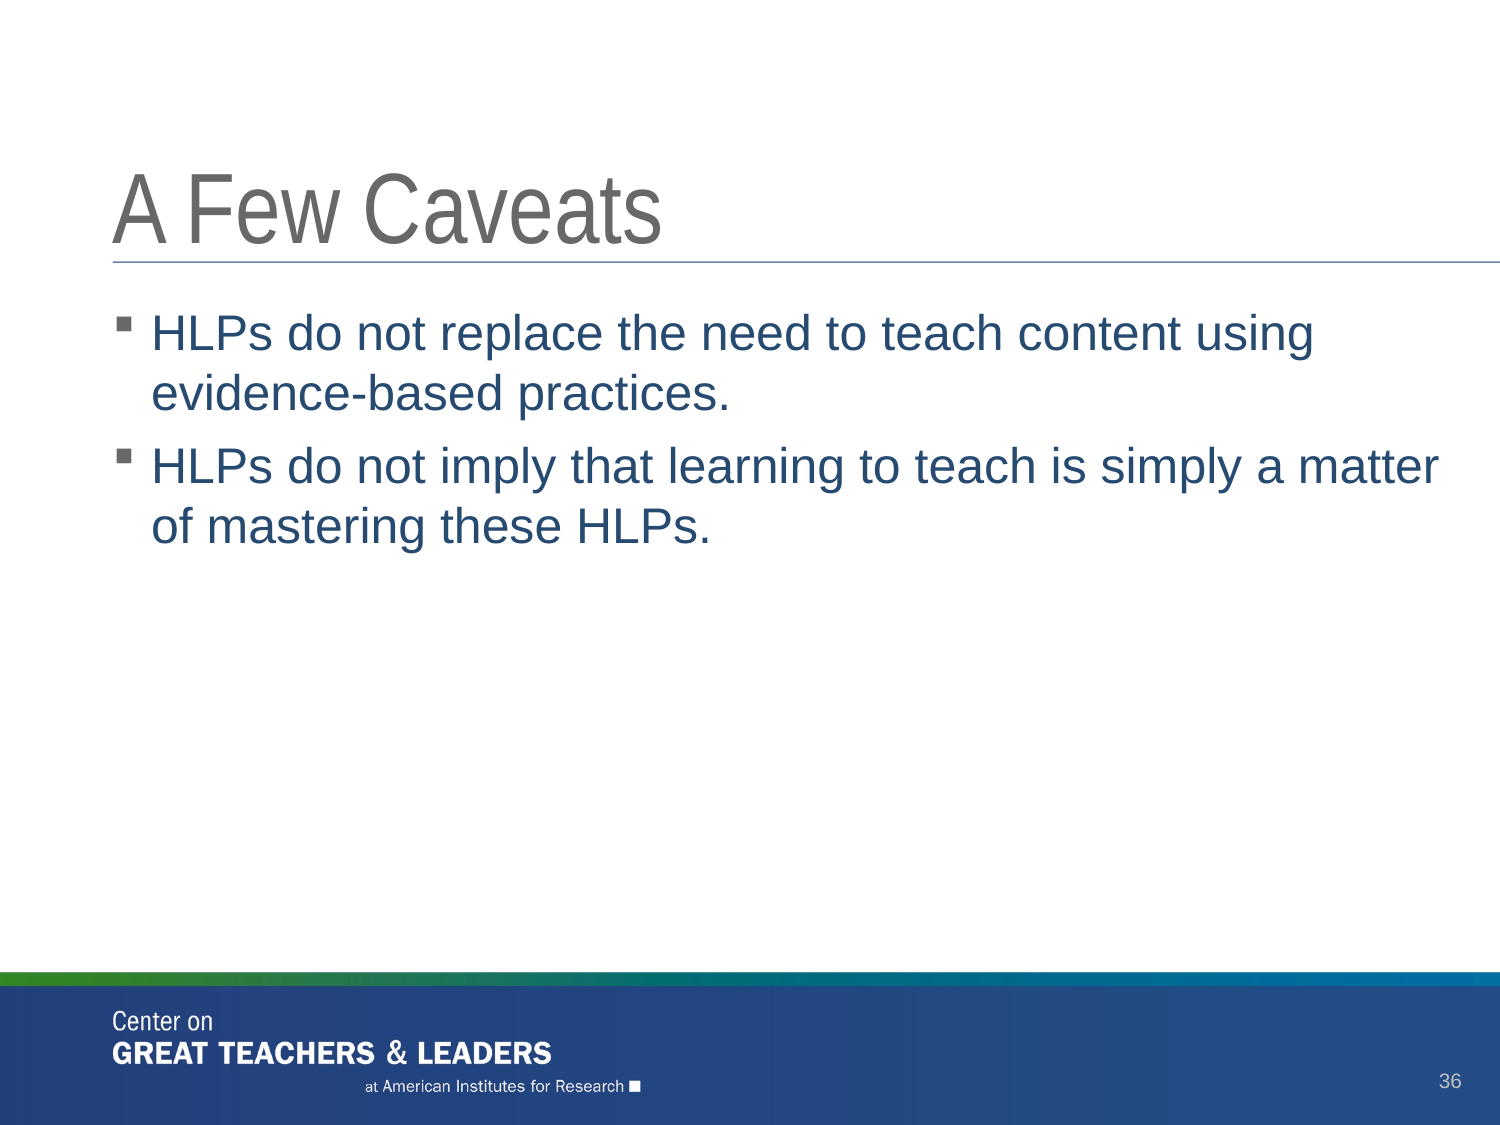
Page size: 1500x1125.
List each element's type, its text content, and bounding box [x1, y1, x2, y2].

picture [0, 0, 1500, 1125]
list HLPs do not replace the need to teach content using evidence-based practices. HLPs do not imply that learning to teach is simply a matter of mastering these HLPs. [112, 300, 1463, 970]
title A Few Caveats [112, 19, 1463, 265]
slide_number 36 [1436, 1067, 1462, 1093]
